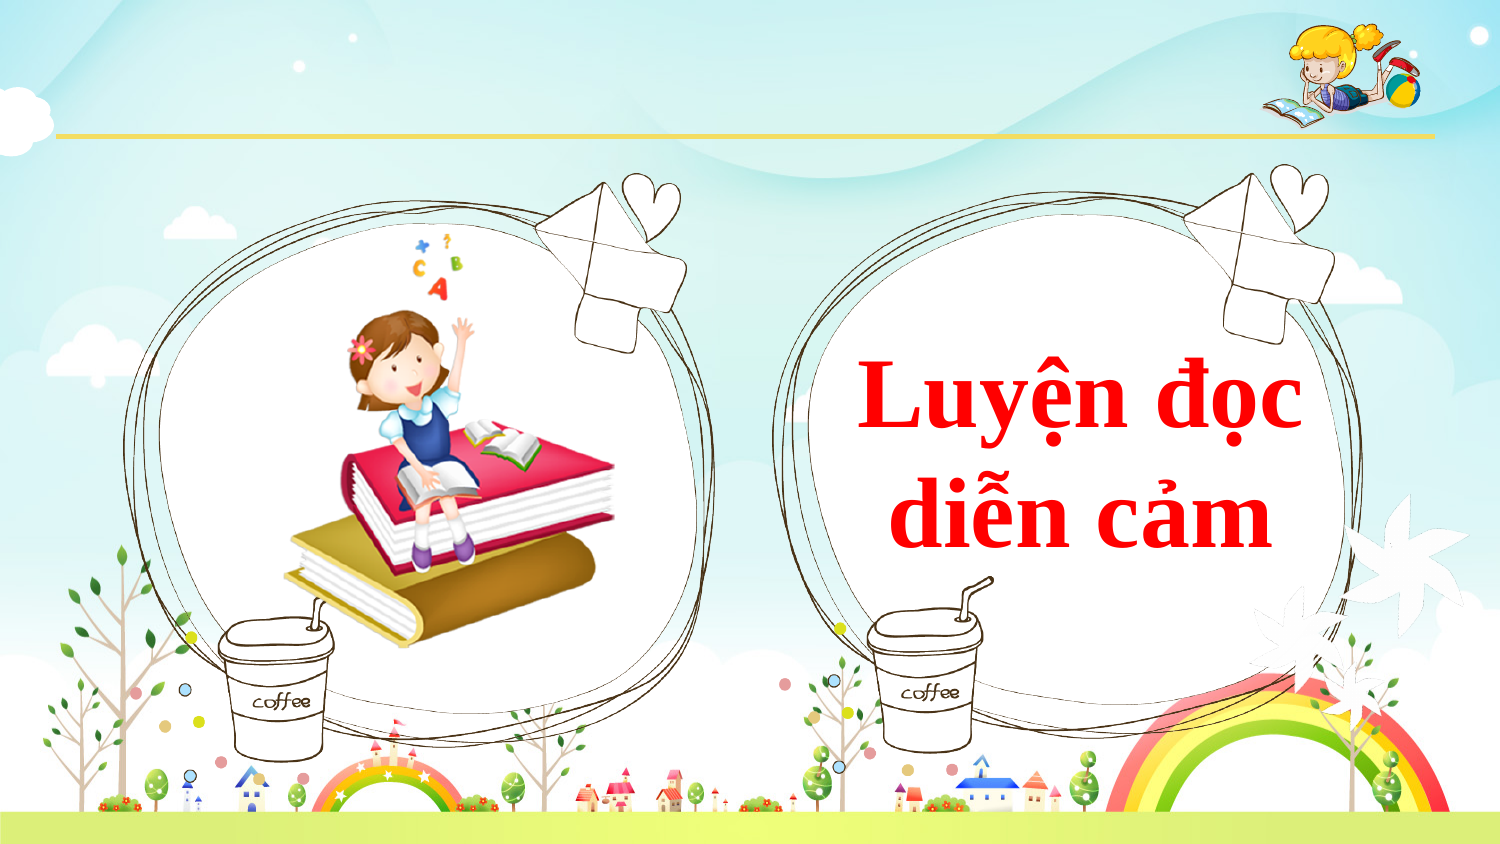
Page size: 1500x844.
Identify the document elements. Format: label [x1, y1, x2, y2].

picture [0, 0, 1500, 844]
text_box [0, 88, 54, 156]
text_box [790, 164, 1363, 776]
text_box [111, 1, 786, 844]
